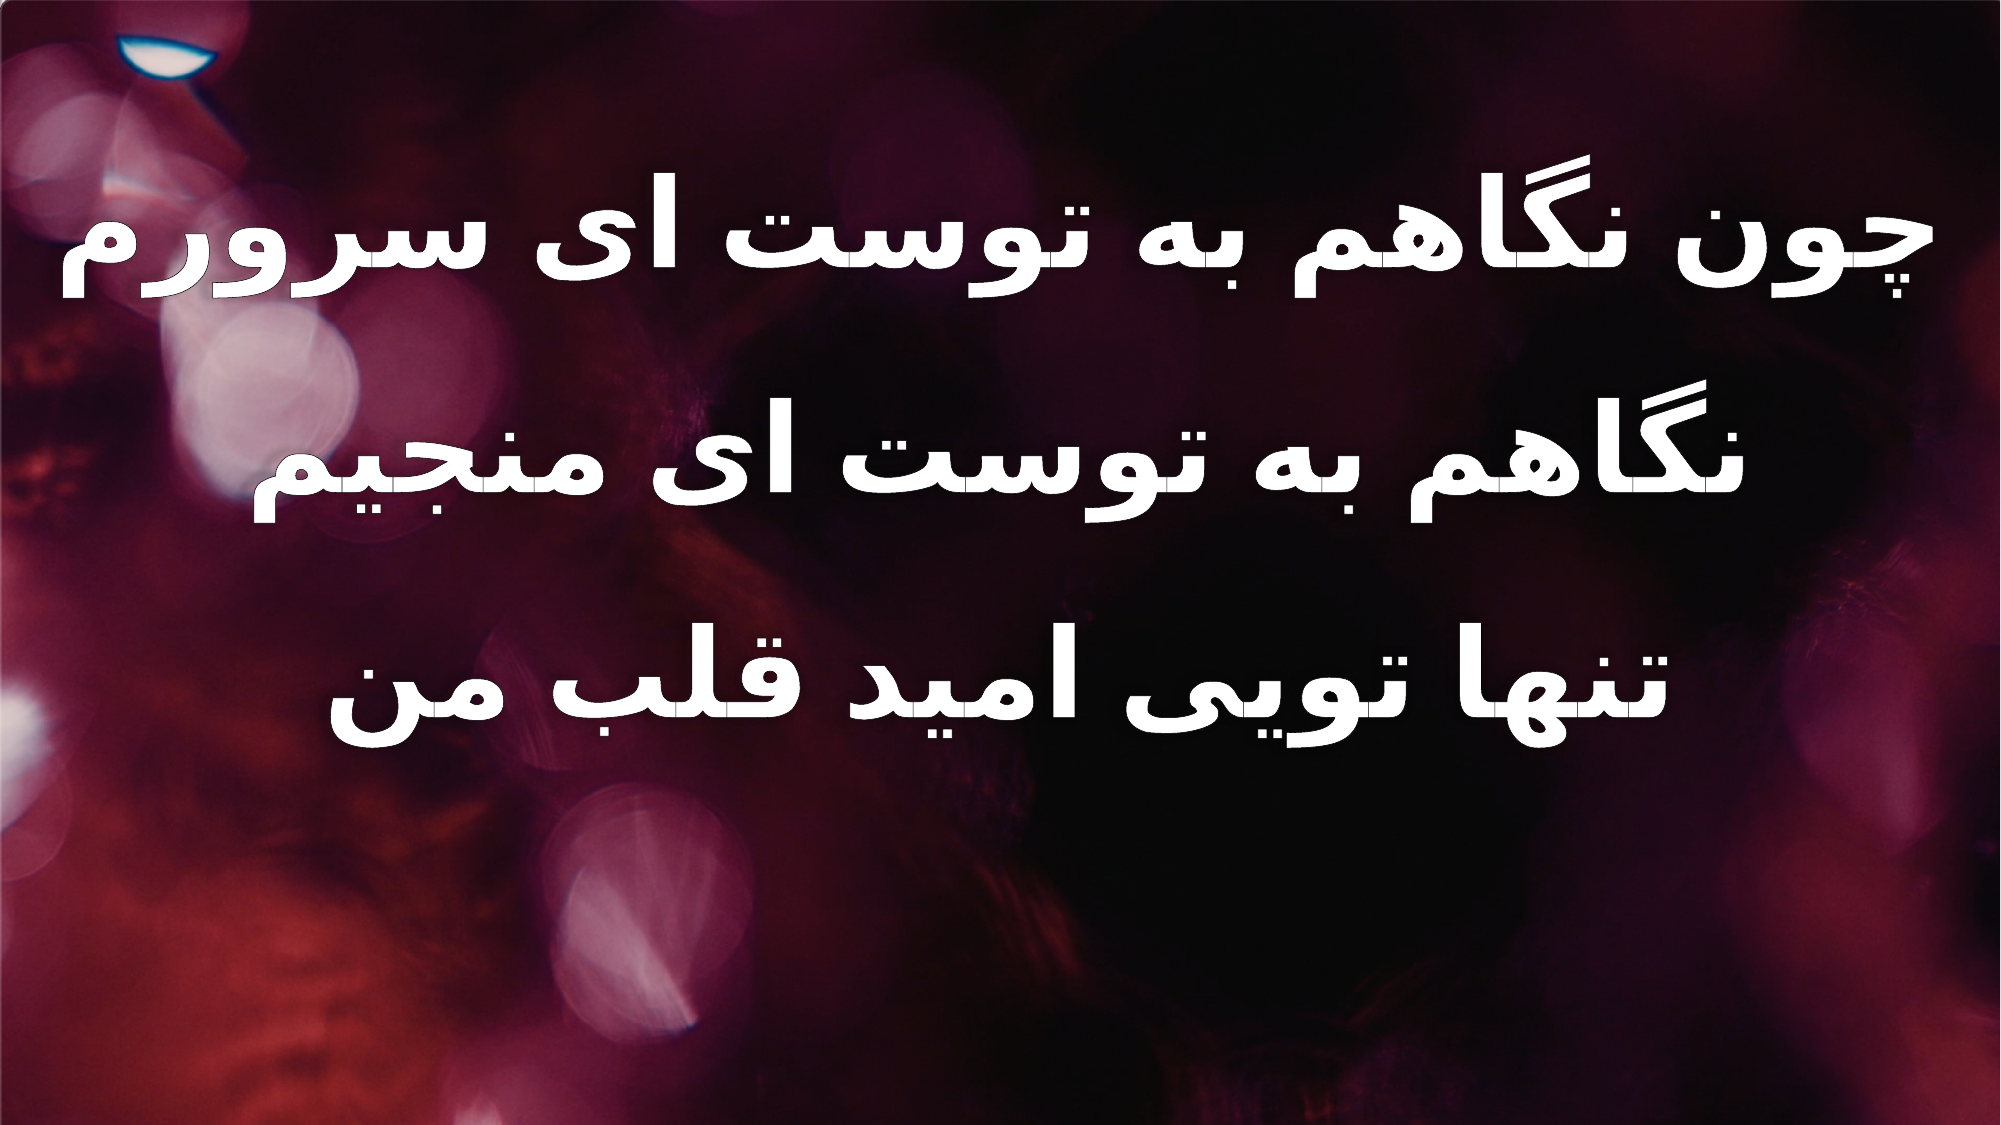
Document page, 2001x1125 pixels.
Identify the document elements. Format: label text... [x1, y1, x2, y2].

text_box چون نگاهم به توست ای سرورم نگاهم به توست ای منجیم تنها تویی امید قلب من [0, 0, 2000, 1125]
